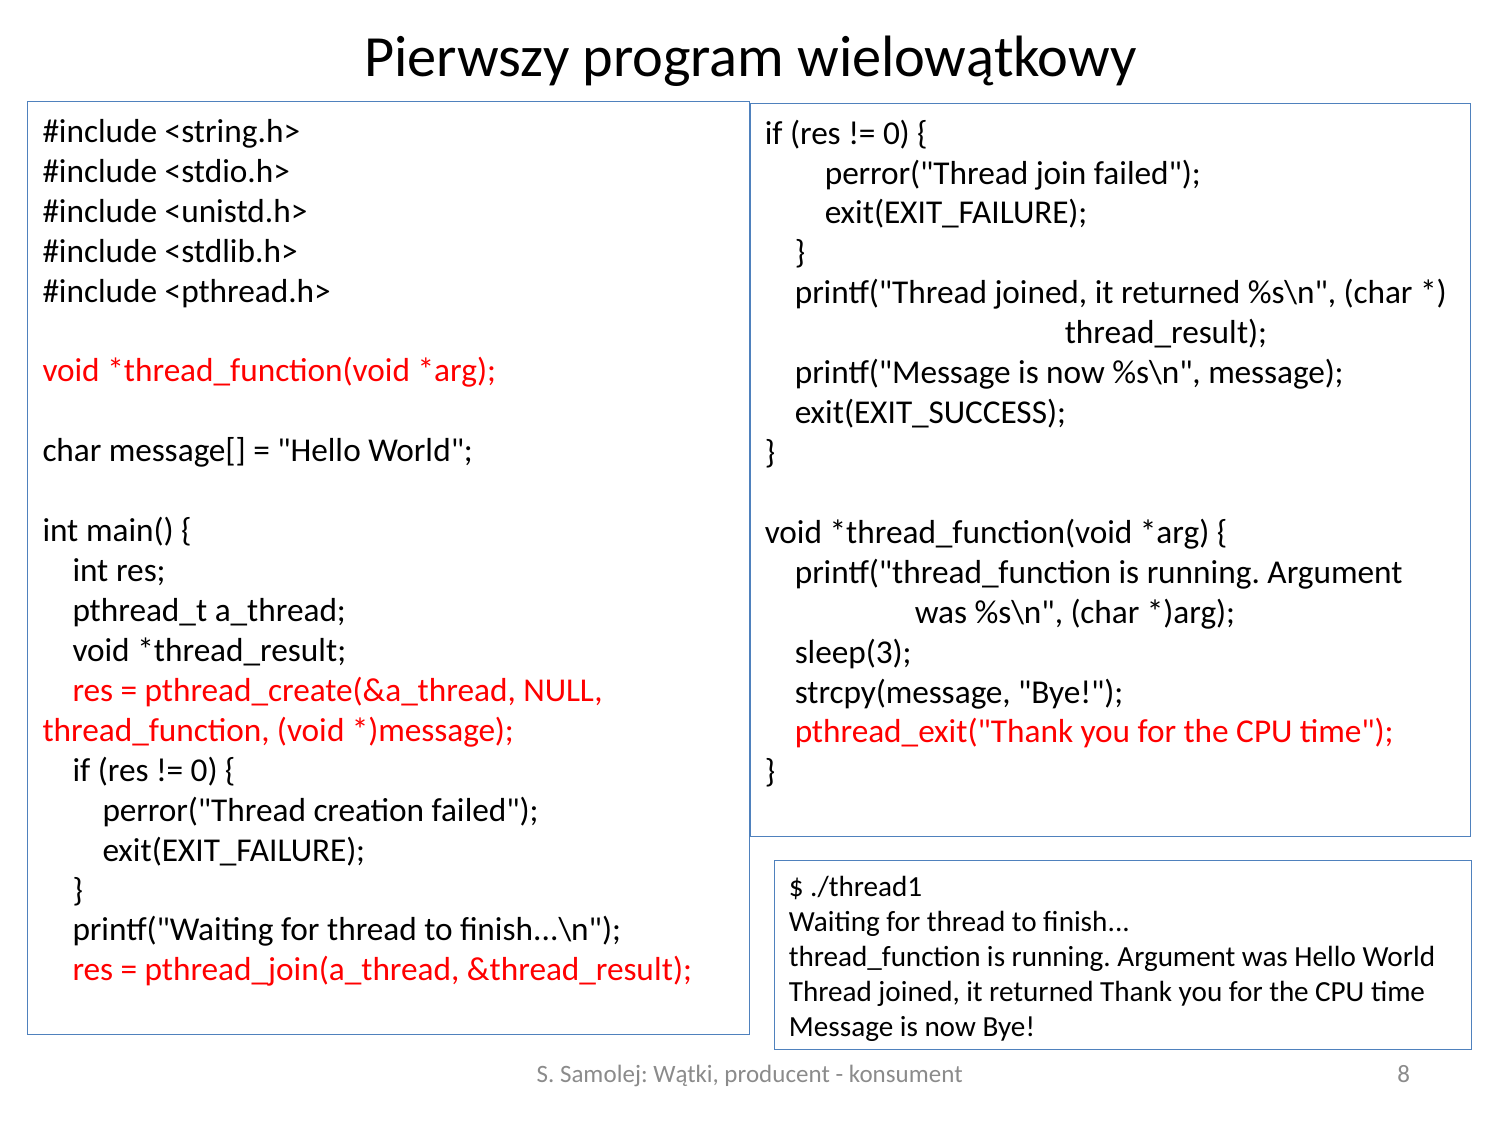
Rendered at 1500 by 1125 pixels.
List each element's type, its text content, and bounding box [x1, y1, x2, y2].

text_box $ ./thread1 Waiting for thread to finish... thread_function is running. Argument was Hello World Thread joined, it returned Thank you for the CPU time Message is now Bye! [774, 860, 1472, 1050]
text_box if (res != 0) { perror("Thread join failed"); exit(EXIT_FAILURE); } printf("Thread joined, it returned %s\n", (char *) thread_result); printf("Message is now %s\n", message); exit(EXIT_SUCCESS); } void *thread_function(void *arg) { printf("thread_function is running. Argument was %s\n", (char *)arg); sleep(3); strcpy(message, "Bye!"); pthread_exit("Thank you for the CPU time"); } [750, 103, 1471, 837]
text_box #include <string.h> #include <stdio.h> #include <unistd.h> #include <stdlib.h> #include <pthread.h> void *thread_function(void *arg); char message[] = "Hello World"; int main() { int res; pthread_t a_thread; void *thread_result; res = pthread_create(&a_thread, NULL, thread_function, (void *)message); if (res != 0) { perror("Thread creation failed"); exit(EXIT_FAILURE); } printf("Waiting for thread to finish...\n"); res = pthread_join(a_thread, &thread_result); [27, 101, 750, 1035]
footer S. Samolej: Wątki, producent - konsument [512, 1042, 988, 1103]
title Pierwszy program wielowątkowy [76, 19, 1425, 88]
slide_number 8 [1074, 1050, 1425, 1103]
